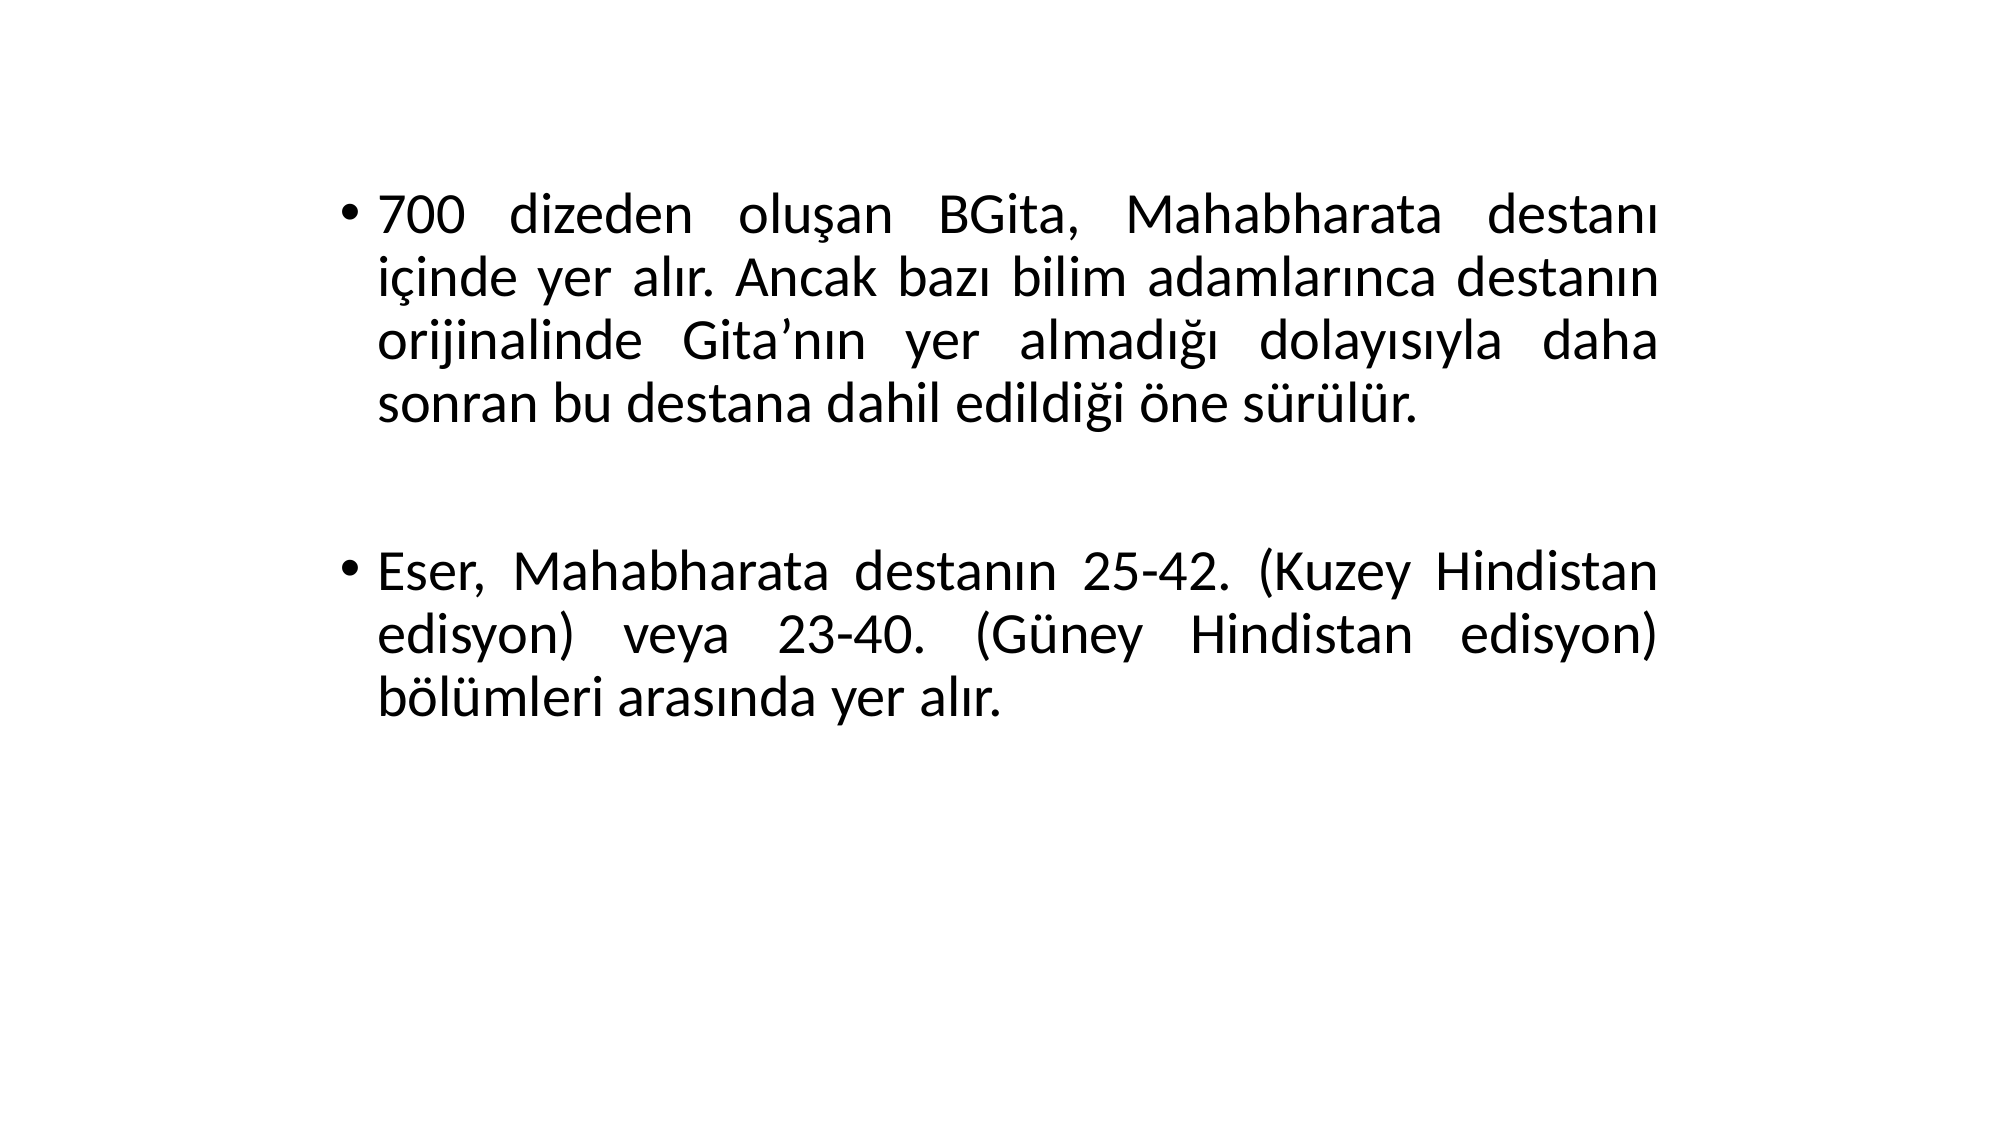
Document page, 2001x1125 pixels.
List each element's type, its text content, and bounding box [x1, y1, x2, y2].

list 700 dizeden oluşan BGita, Mahabharata destanı içinde yer alır. Ancak bazı bilim adamlarınca destanın orijinalinde Gita’nın yer almadığı dolayısıyla daha sonran bu destana dahil edildiği öne sürülür. Eser, Mahabharata destanın 25-42. (Kuzey Hindistan edisyon) veya 23-40. (Güney Hindistan edisyon) bölümleri arasında yer alır. [324, 175, 1675, 1005]
